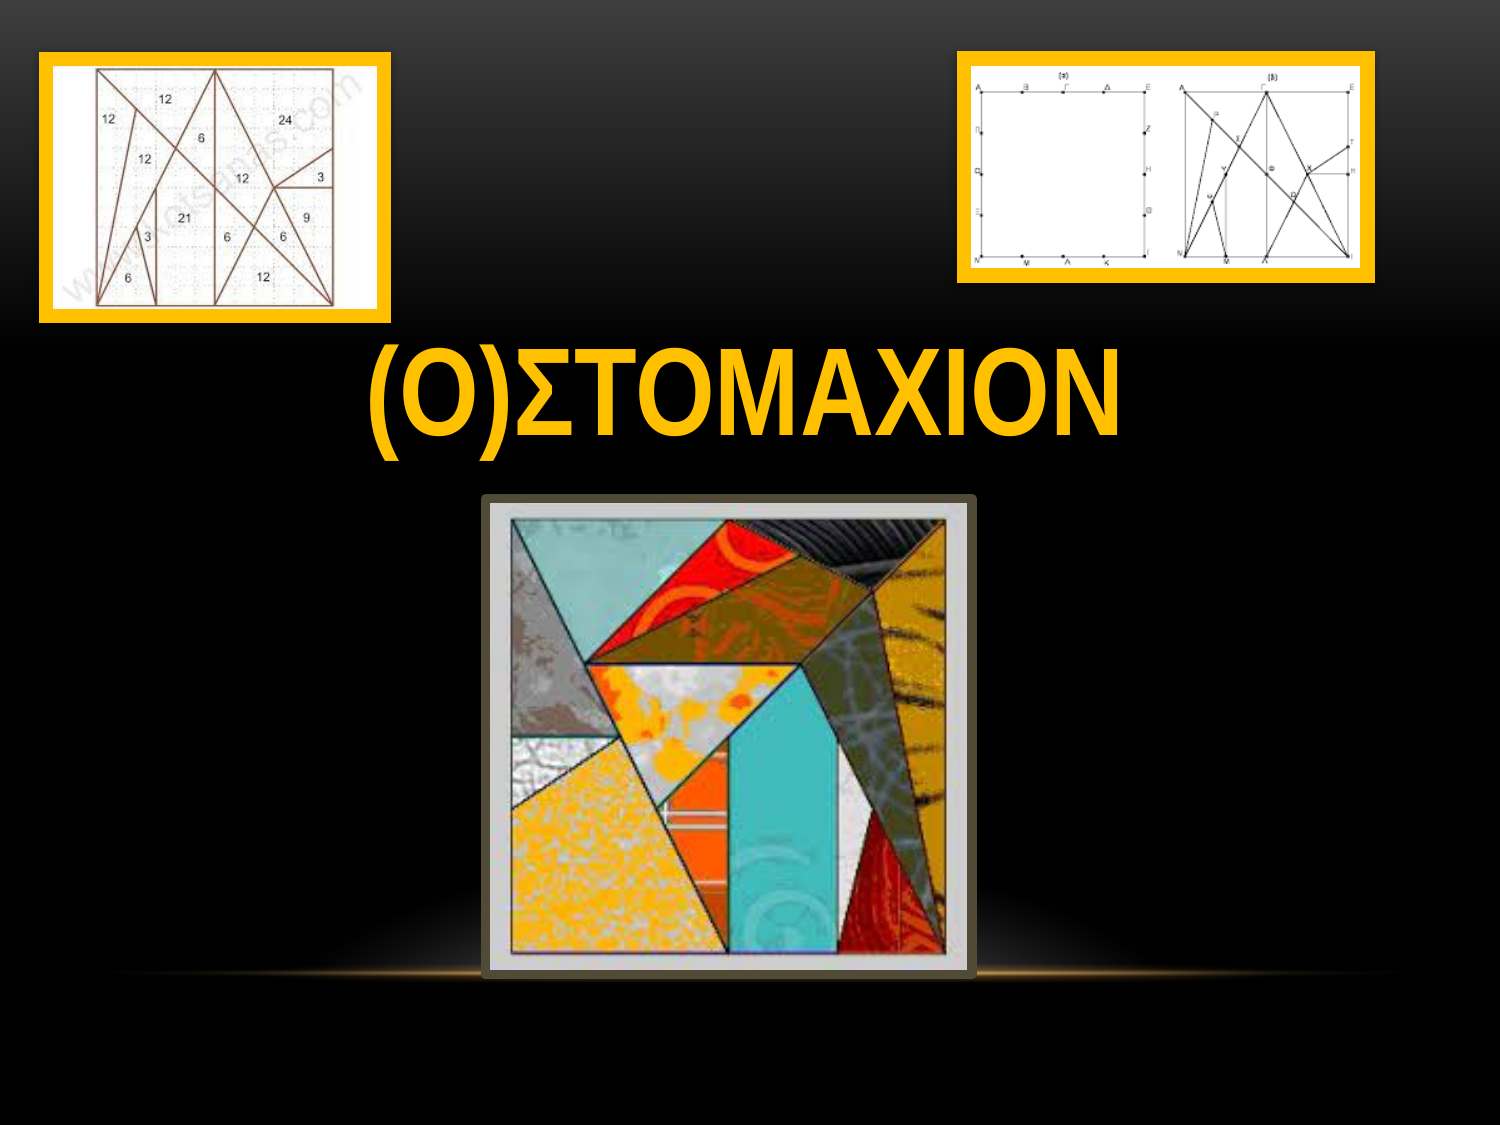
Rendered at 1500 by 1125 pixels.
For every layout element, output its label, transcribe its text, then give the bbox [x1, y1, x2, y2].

picture [0, 0, 1500, 1125]
text_box (Ο)ΣΤΟΜΑΧΙΟΝ [350, 302, 1140, 468]
